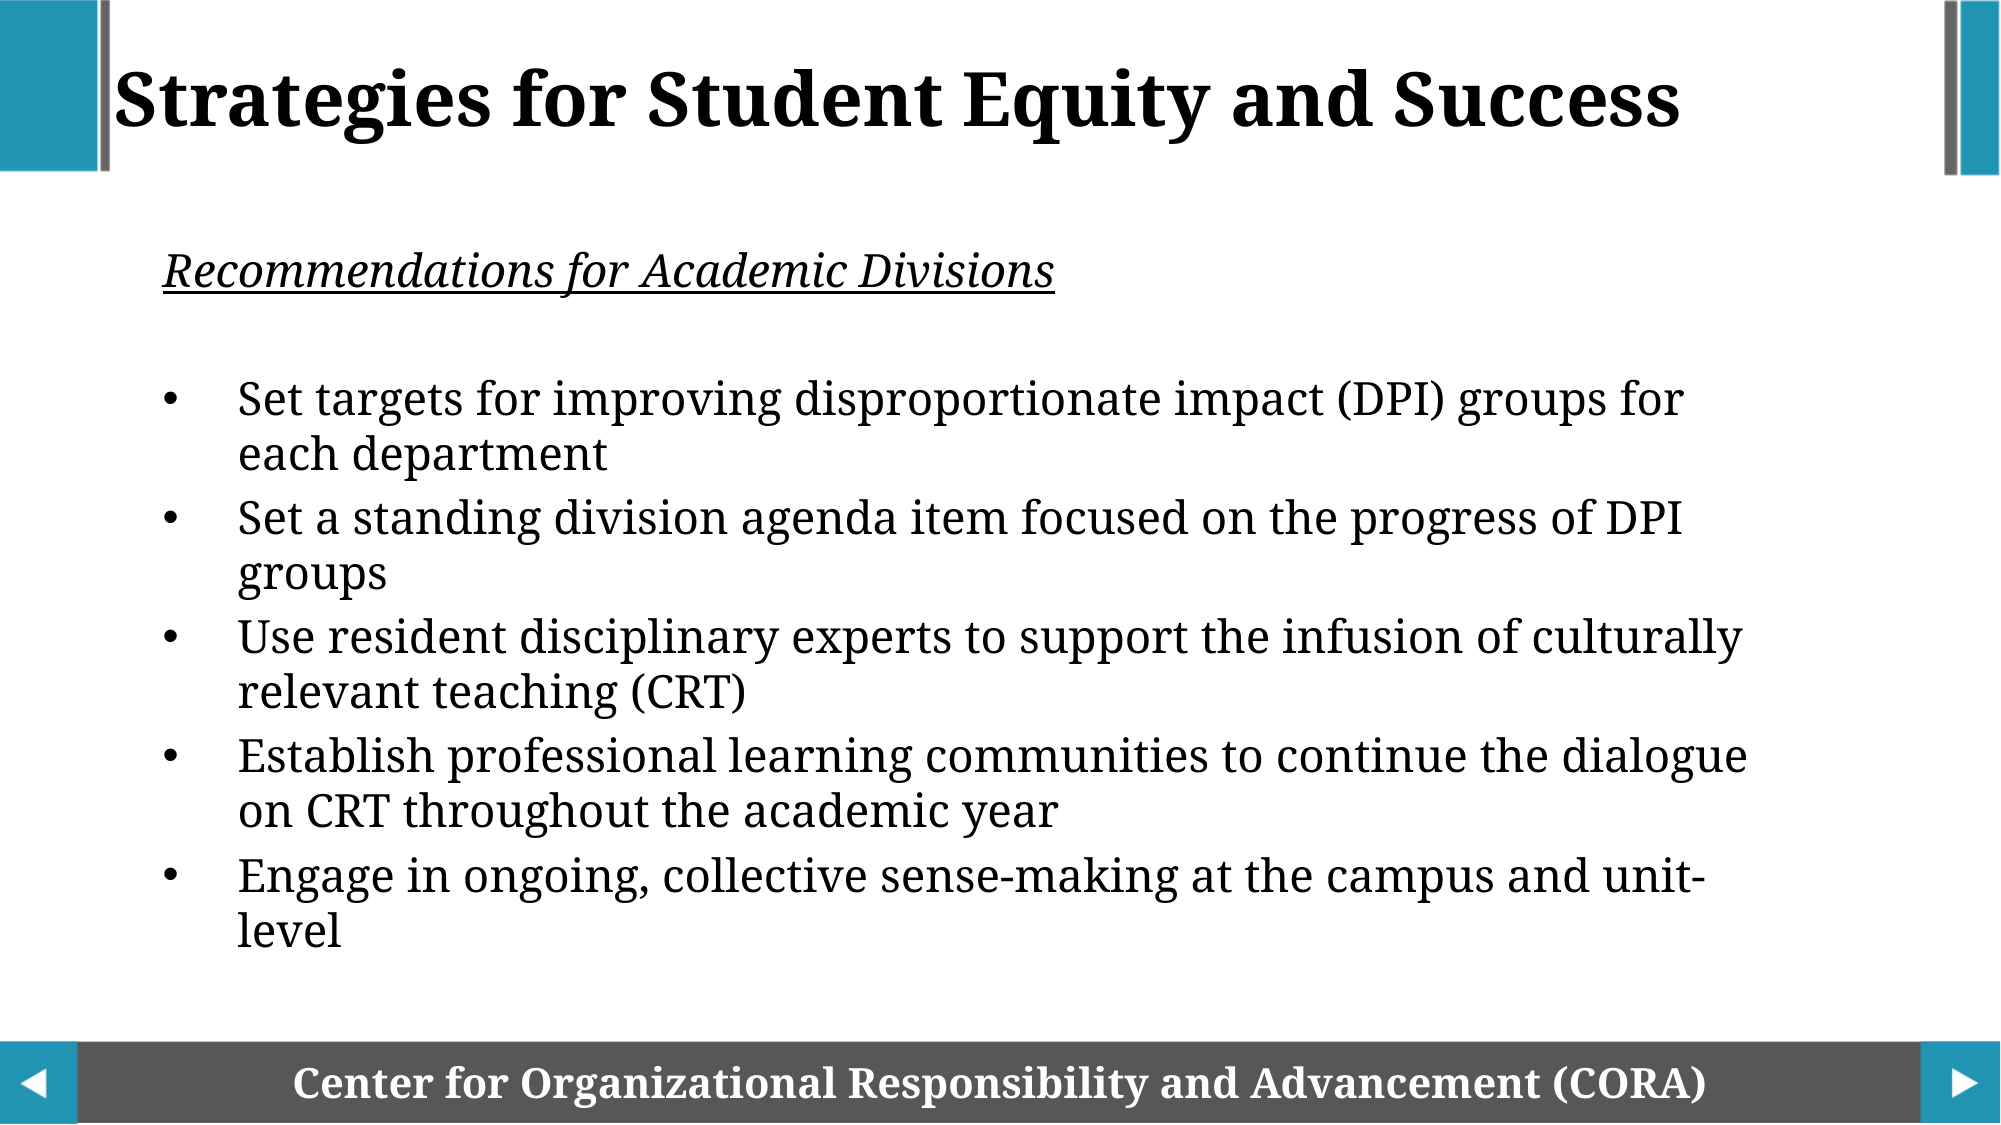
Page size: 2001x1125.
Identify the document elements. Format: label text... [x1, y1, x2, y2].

picture [1943, 0, 2001, 177]
list Strategies for Student Equity and Success [99, 54, 1953, 201]
picture [0, 0, 111, 173]
text_box Recommendations for Academic Divisions Set targets for improving disproportionate impact (DPI) groups for each department Set a standing division agenda item focused on the progress of DPI groups Use resident disciplinary experts to support the infusion of culturally relevant teaching (CRT) Establish professional learning communities to continue the dialogue on CRT throughout the academic year Engage in ongoing, collective sense-making at the campus and unit-level [147, 234, 1777, 1046]
picture [0, 1040, 2001, 1125]
